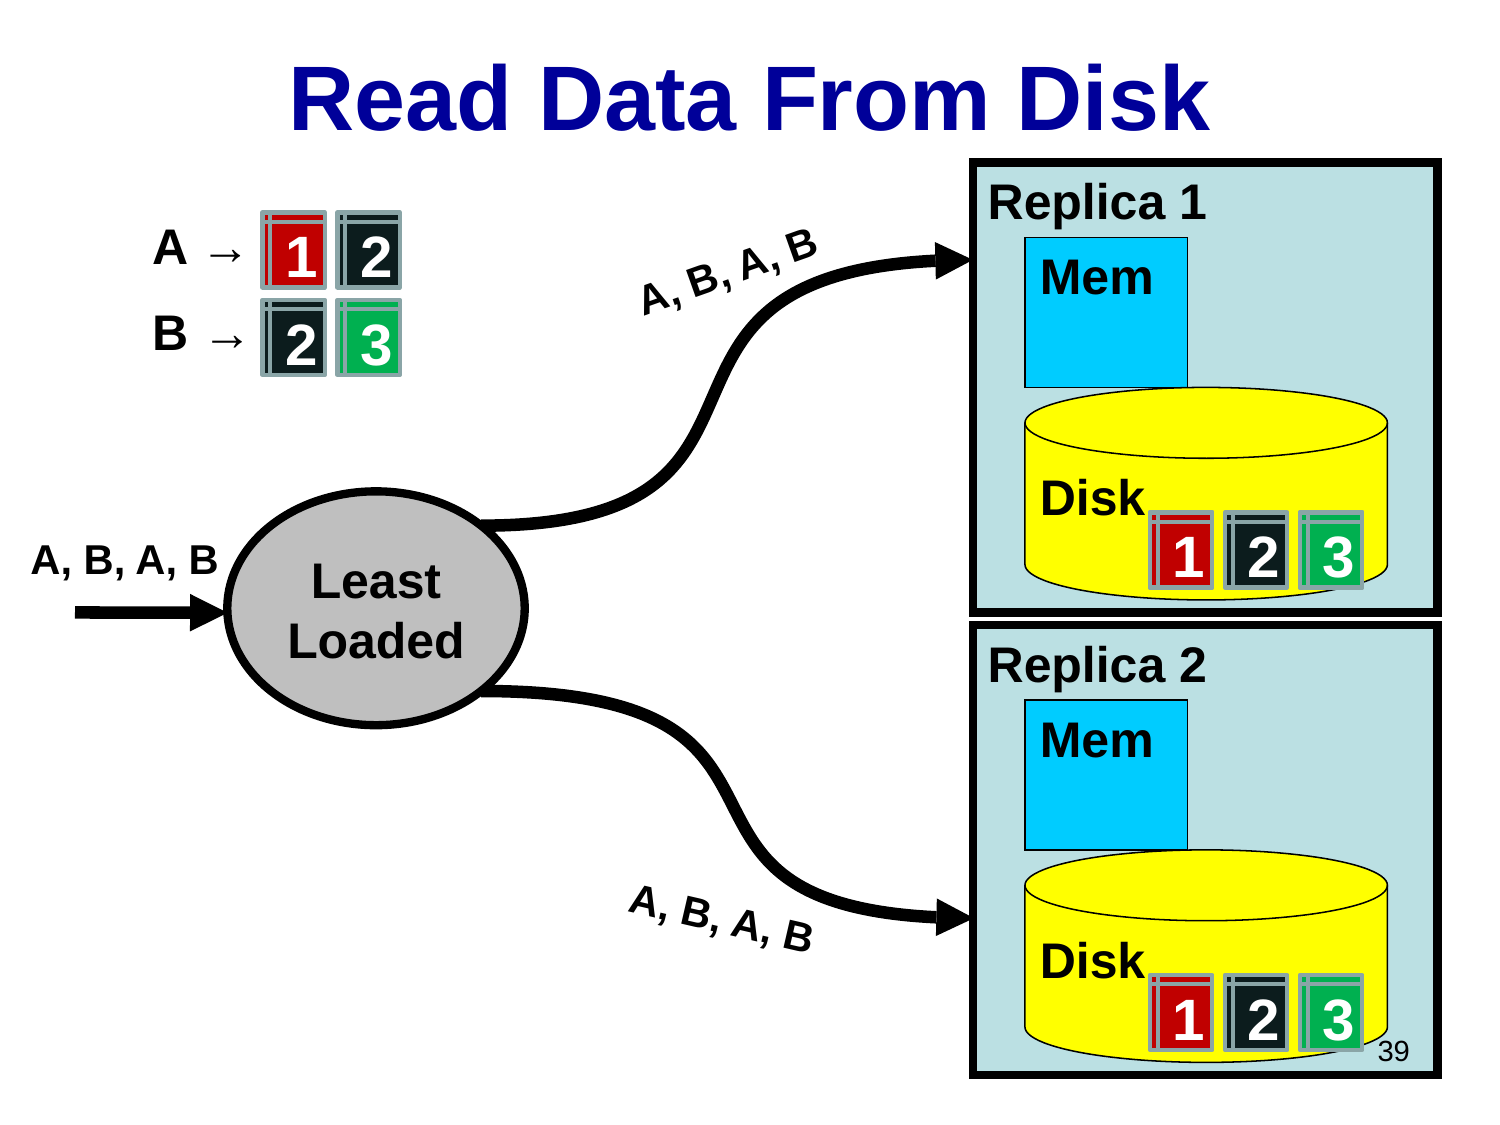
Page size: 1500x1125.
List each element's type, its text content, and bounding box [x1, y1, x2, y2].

text_box Mem [1024, 237, 1188, 388]
text_box 2 [260, 298, 327, 377]
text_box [593, 146, 861, 639]
text_box 1 [260, 210, 327, 290]
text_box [613, 557, 842, 1052]
text_box 3 [335, 298, 402, 377]
text_box 1 [1148, 510, 1214, 590]
text_box A, B, A, B [15, 474, 234, 640]
text_box 1 [1148, 973, 1214, 1024]
text_box 3 [1298, 510, 1364, 590]
text_box Least Loaded [227, 491, 525, 726]
slide_number 39 [1074, 1024, 1426, 1103]
text_box 3 [1298, 973, 1364, 1024]
text_box [1188, 624, 1438, 1075]
text_box [972, 162, 1438, 613]
text_box 2 [335, 210, 402, 290]
text_box Disk [1024, 849, 1388, 1052]
text_box 2 [1223, 510, 1289, 590]
text_box Replica 2 [972, 624, 1323, 820]
text_box [972, 820, 1160, 1075]
text_box A → B → [137, 207, 438, 413]
text_box Disk [1024, 387, 1388, 600]
text_box 2 [1223, 973, 1289, 1024]
text_box Mem [1024, 699, 1188, 850]
title Read Data From Disk [0, 5, 1500, 182]
text_box Replica 1 [972, 162, 1323, 358]
